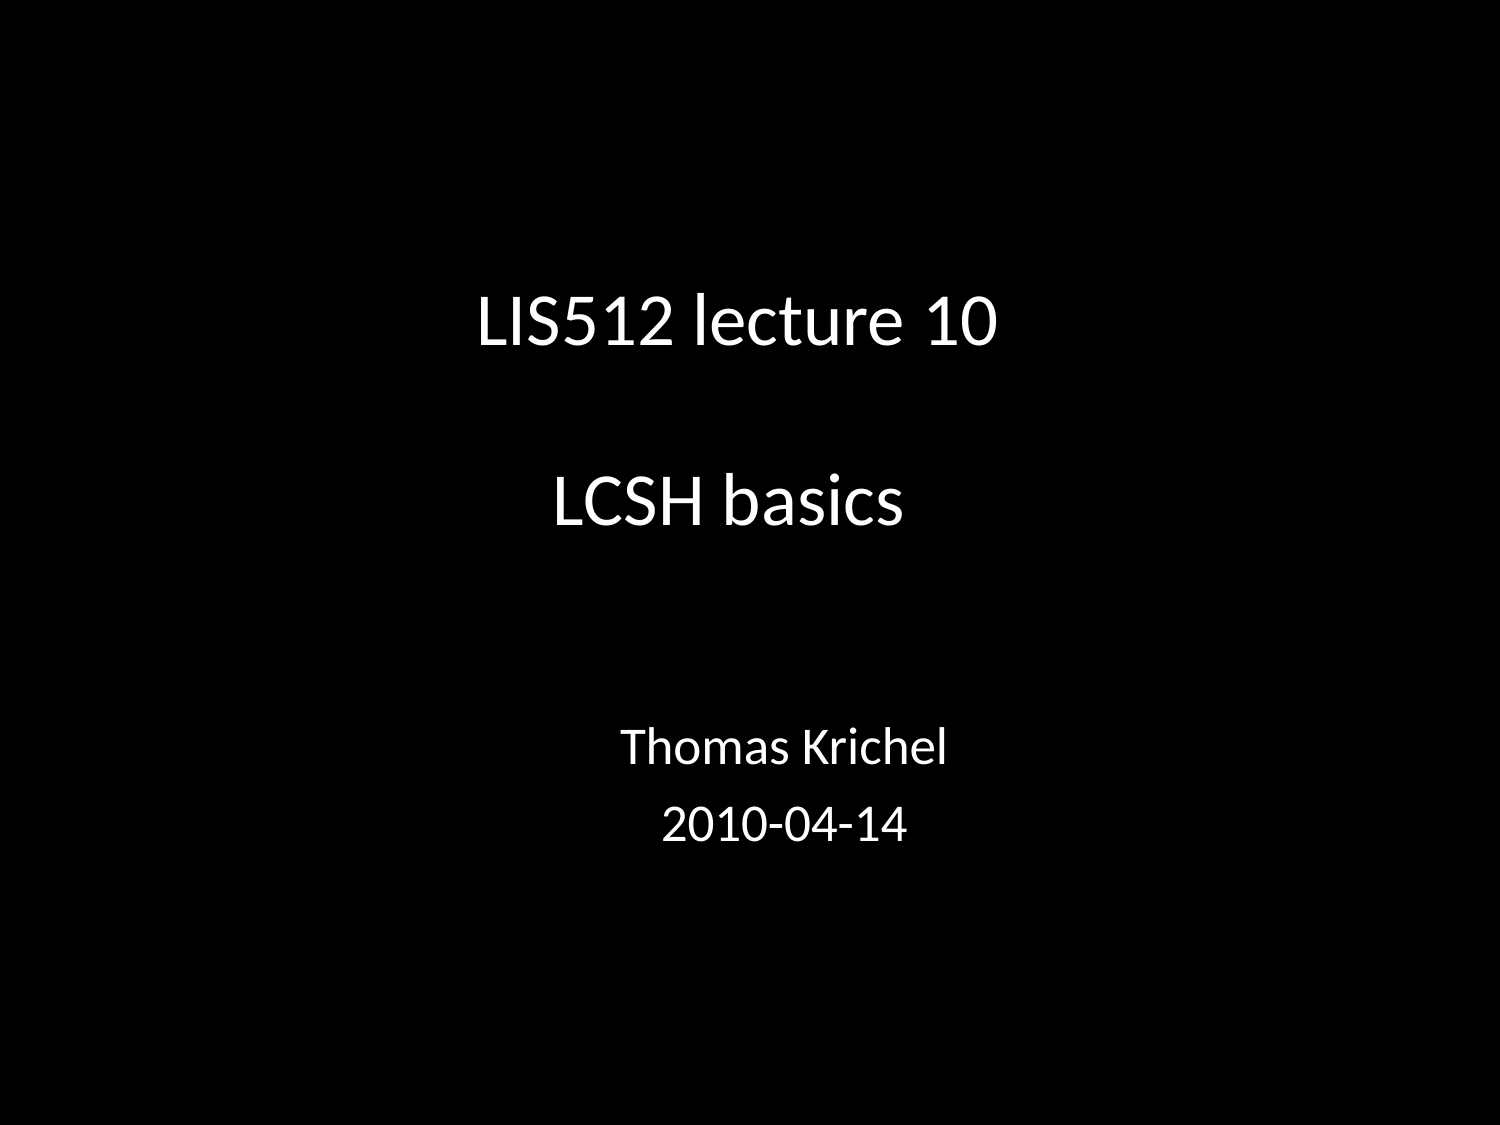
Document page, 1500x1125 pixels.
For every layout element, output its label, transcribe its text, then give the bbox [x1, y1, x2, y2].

subtitle Thomas Krichel 2010-04-14 [225, 703, 1275, 861]
title LIS512 lecture 10 LCSH basics [99, 262, 1375, 563]
